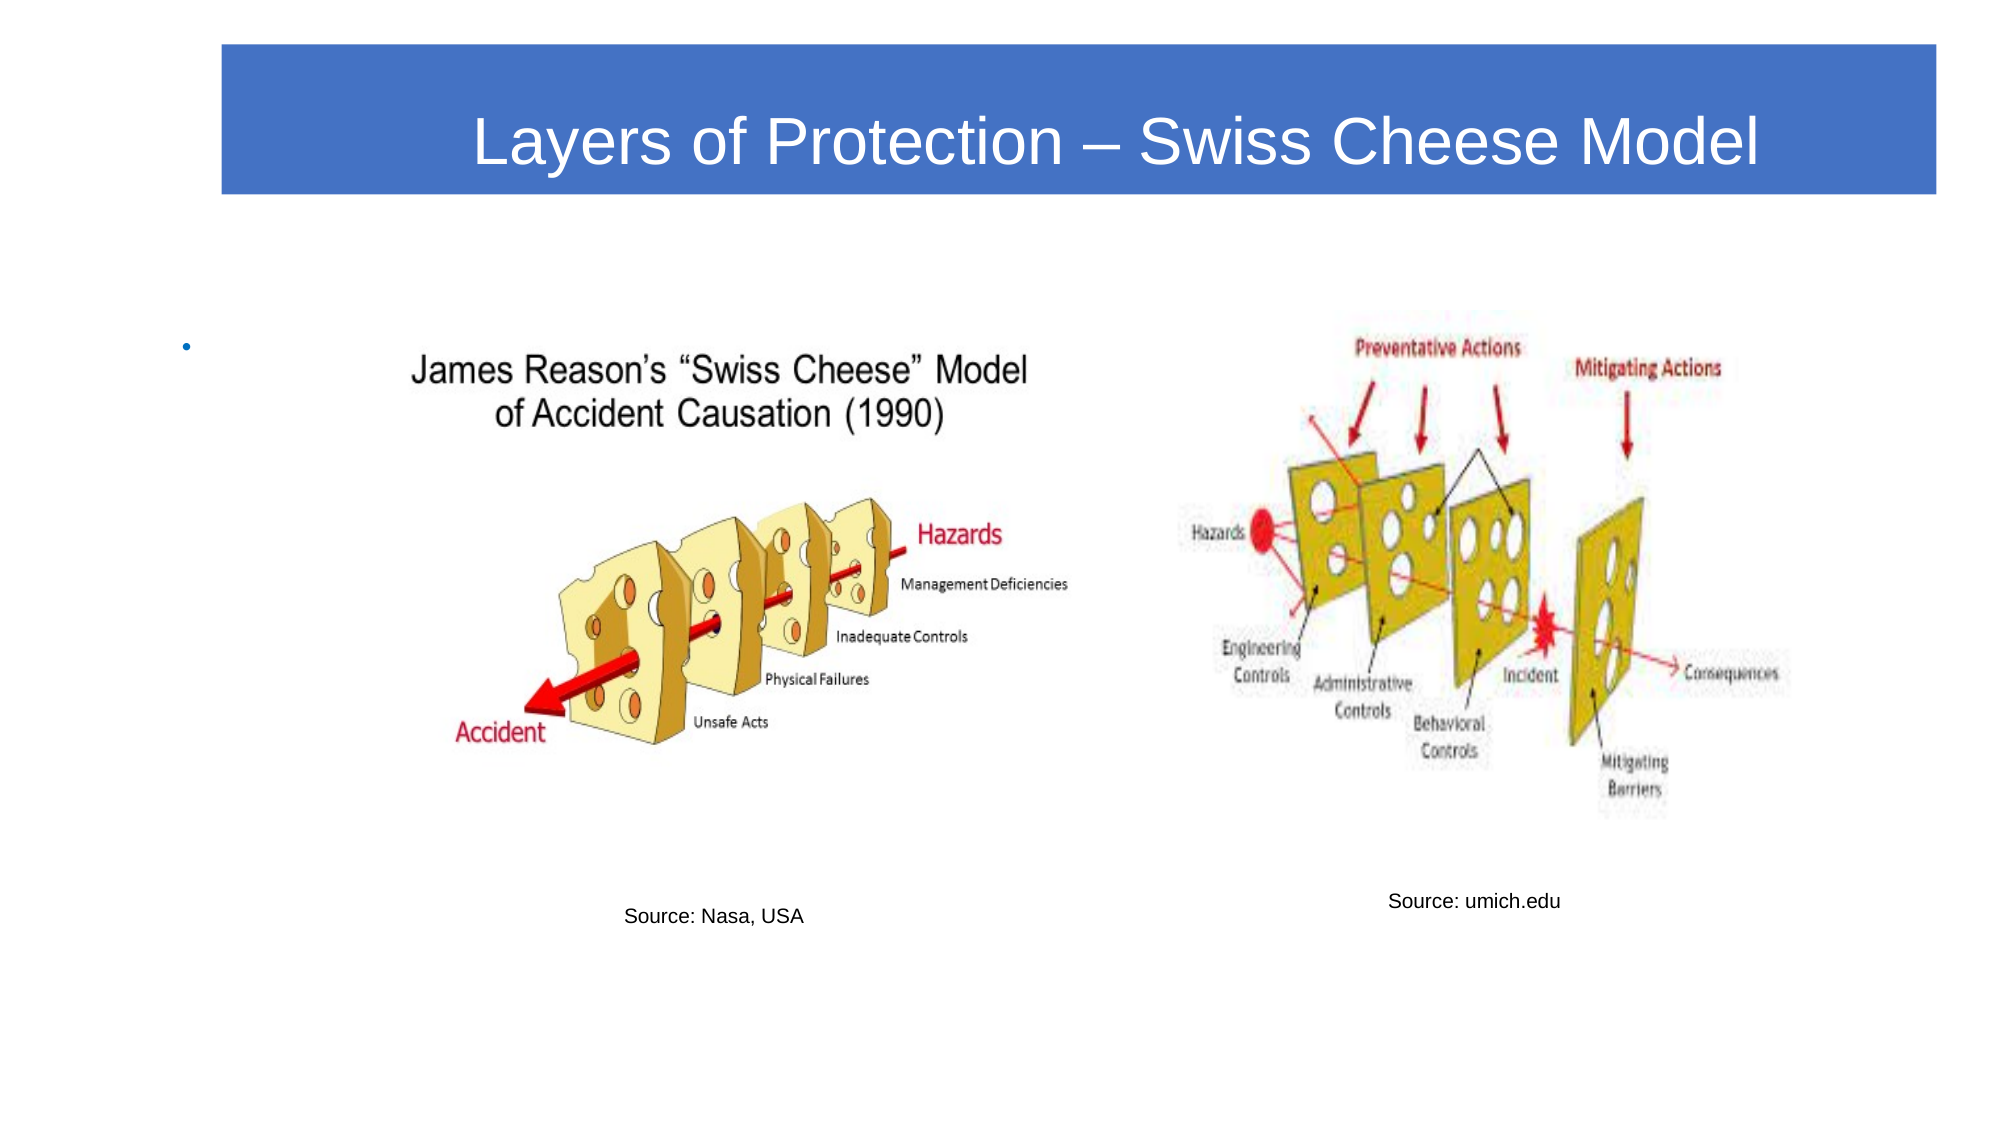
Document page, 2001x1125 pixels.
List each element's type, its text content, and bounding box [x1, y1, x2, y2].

list . [137, 299, 1863, 1014]
text_box Source: umich.edu [1373, 880, 1600, 921]
picture [293, 310, 1136, 850]
text_box Layers of Protection – Swiss Cheese Model [221, 44, 1937, 195]
text_box Source: Nasa, USA [609, 895, 836, 936]
picture [1161, 310, 1811, 826]
